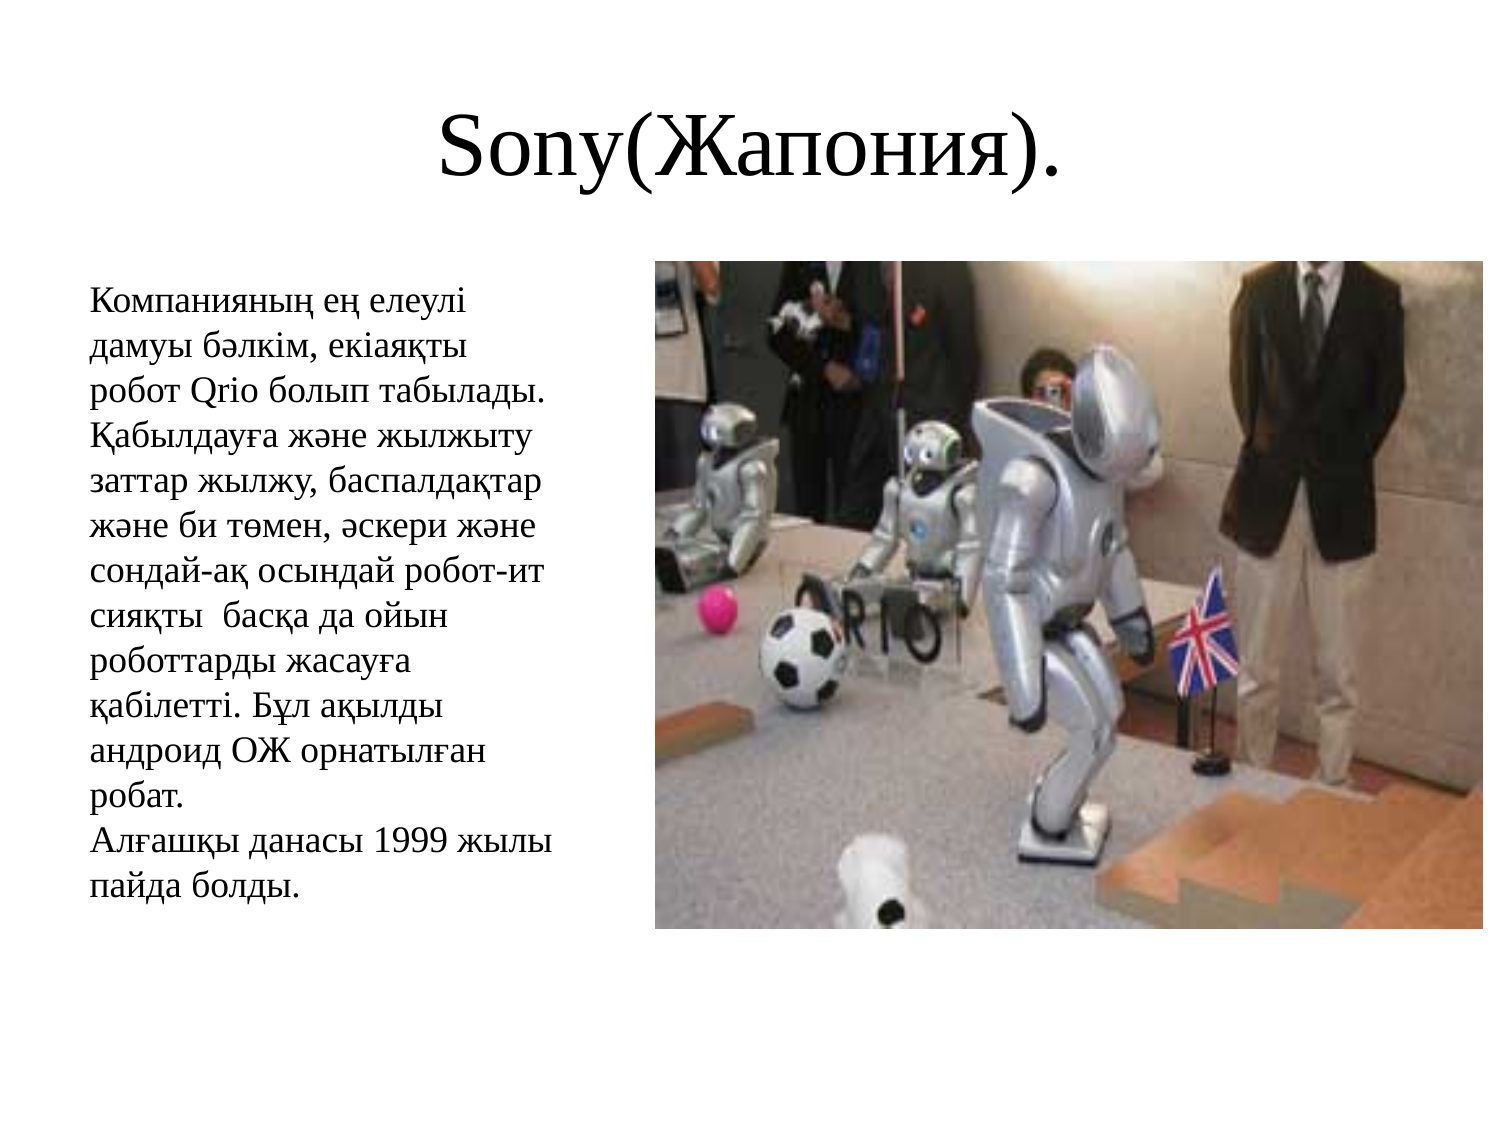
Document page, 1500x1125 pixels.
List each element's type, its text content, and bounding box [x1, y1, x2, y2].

text_box Компанияның ең елеулі дамуы бәлкім, екіаяқты робот Qrio болып табылады. Қабылдауға және жылжыту заттар жылжу, баспалдақтар және би төмен, әскери және сондай-ақ осындай робот-ит сияқты басқа да ойын роботтарды жасауға қабілетті. Бұл ақылды андроид ОЖ орнатылған робат. Алғашқы данасы 1999 жылы пайда болды. [74, 267, 585, 912]
picture [655, 261, 1483, 929]
title Sony(Жапония). [75, 45, 1425, 233]
